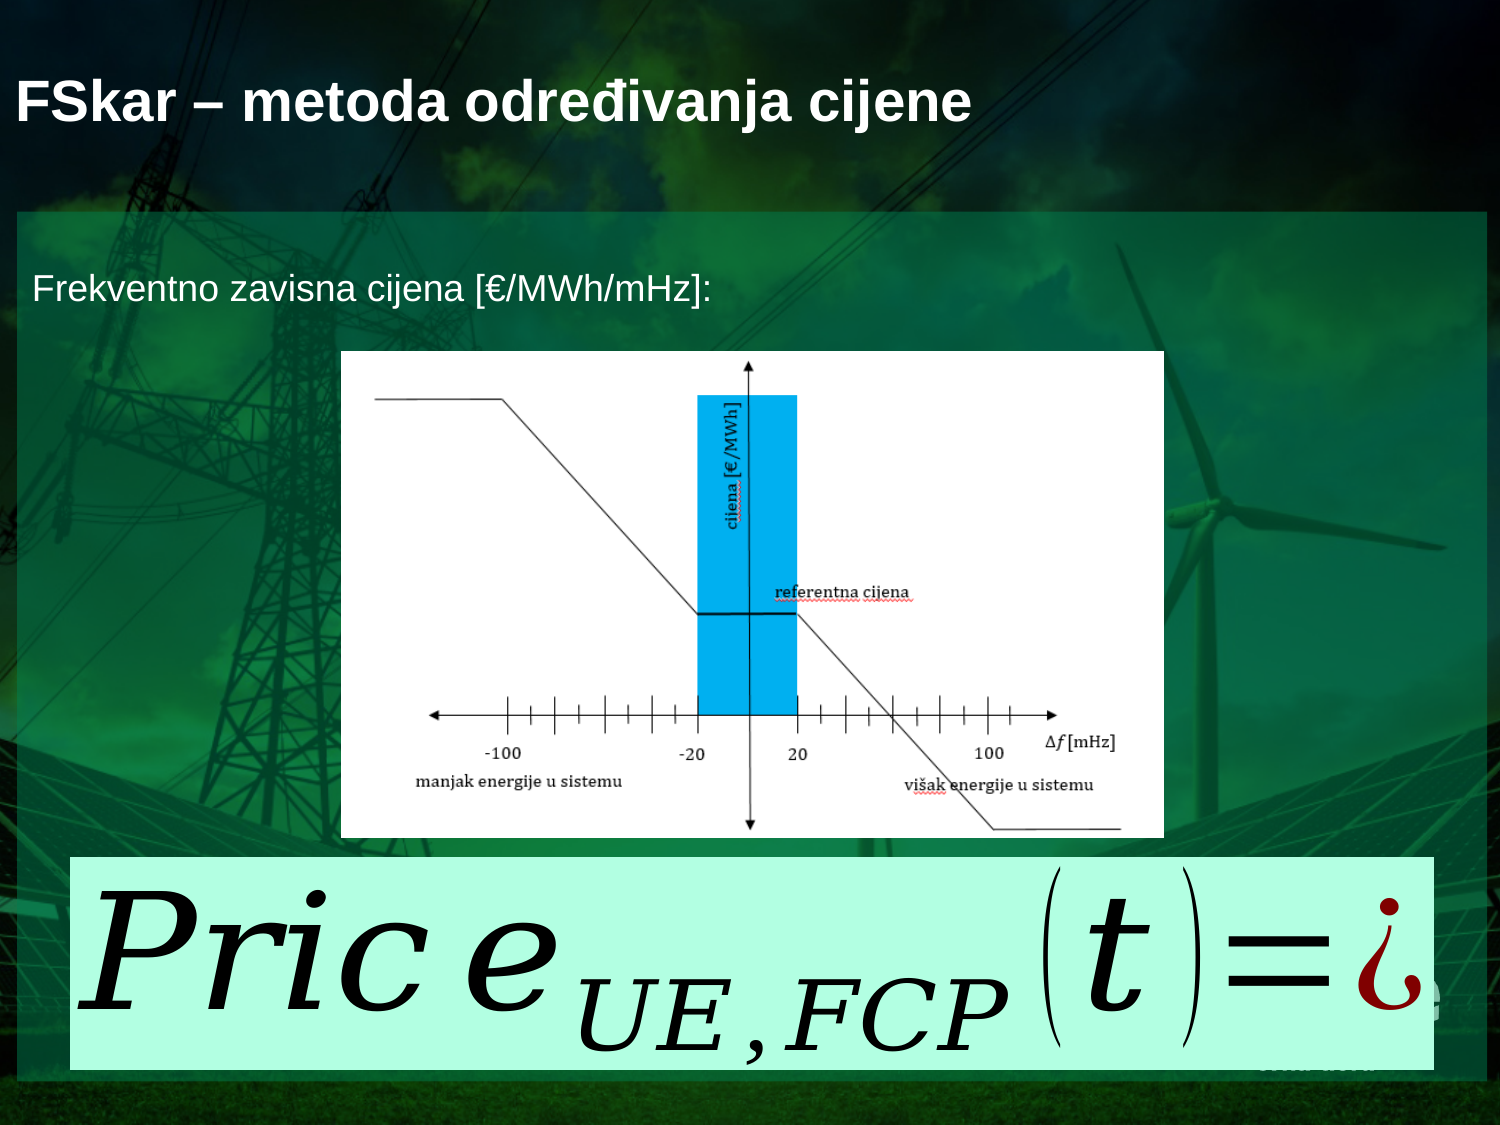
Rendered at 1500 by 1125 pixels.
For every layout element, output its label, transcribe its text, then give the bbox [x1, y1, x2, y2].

text_box Frekventno zavisna cijena [€/MWh/mHz]: [17, 211, 1488, 1082]
title FSkar – metoda određivanja cijene [0, 1, 1322, 142]
picture [0, 0, 1500, 1125]
